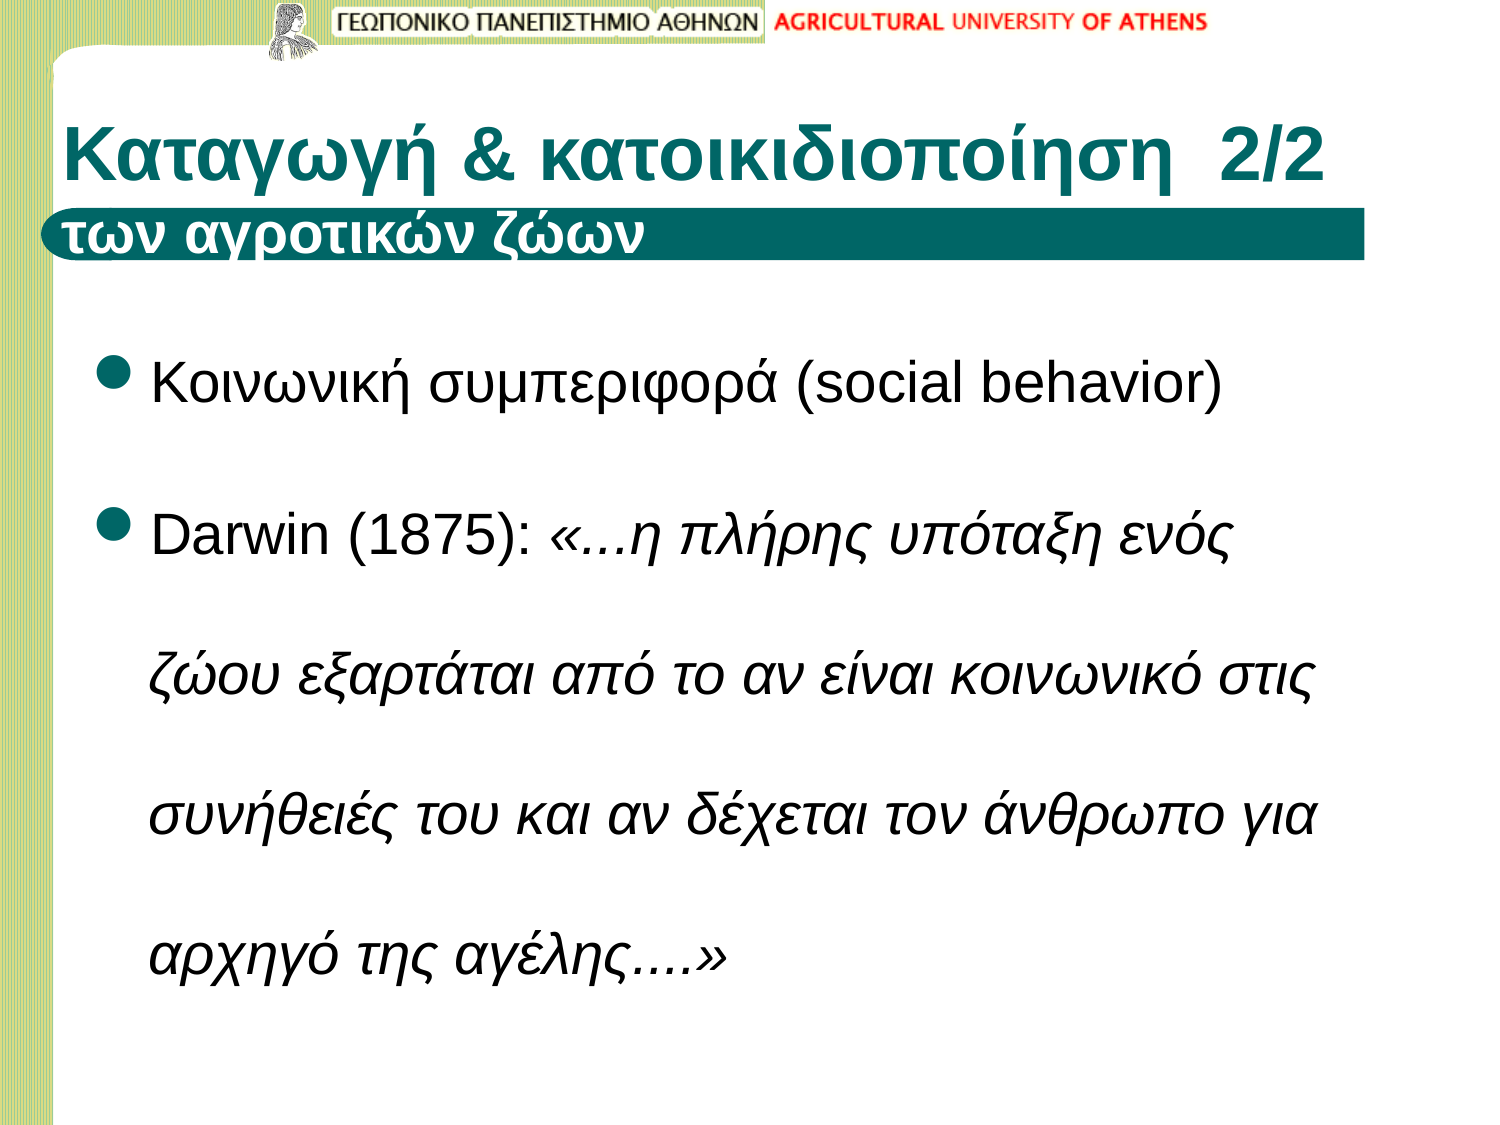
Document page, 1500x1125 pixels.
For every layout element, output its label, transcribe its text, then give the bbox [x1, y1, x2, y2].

title Καταγωγή & κατοικιδιοποίηση 2/2 [46, 46, 1496, 206]
list Κοινωνική συμπεριφορά (social behavior) Darwin (1875): «...η πλήρης υπόταξη ενός ζώου εξαρτάται από το αν είναι κοινωνικό στις συνήθειές του και αν δέχεται τον άνθρωπο για αρχηγό της αγέλης....» [76, 266, 1365, 1083]
text_box των αγροτικών ζώων [46, 188, 1144, 273]
picture [269, 0, 1228, 46]
